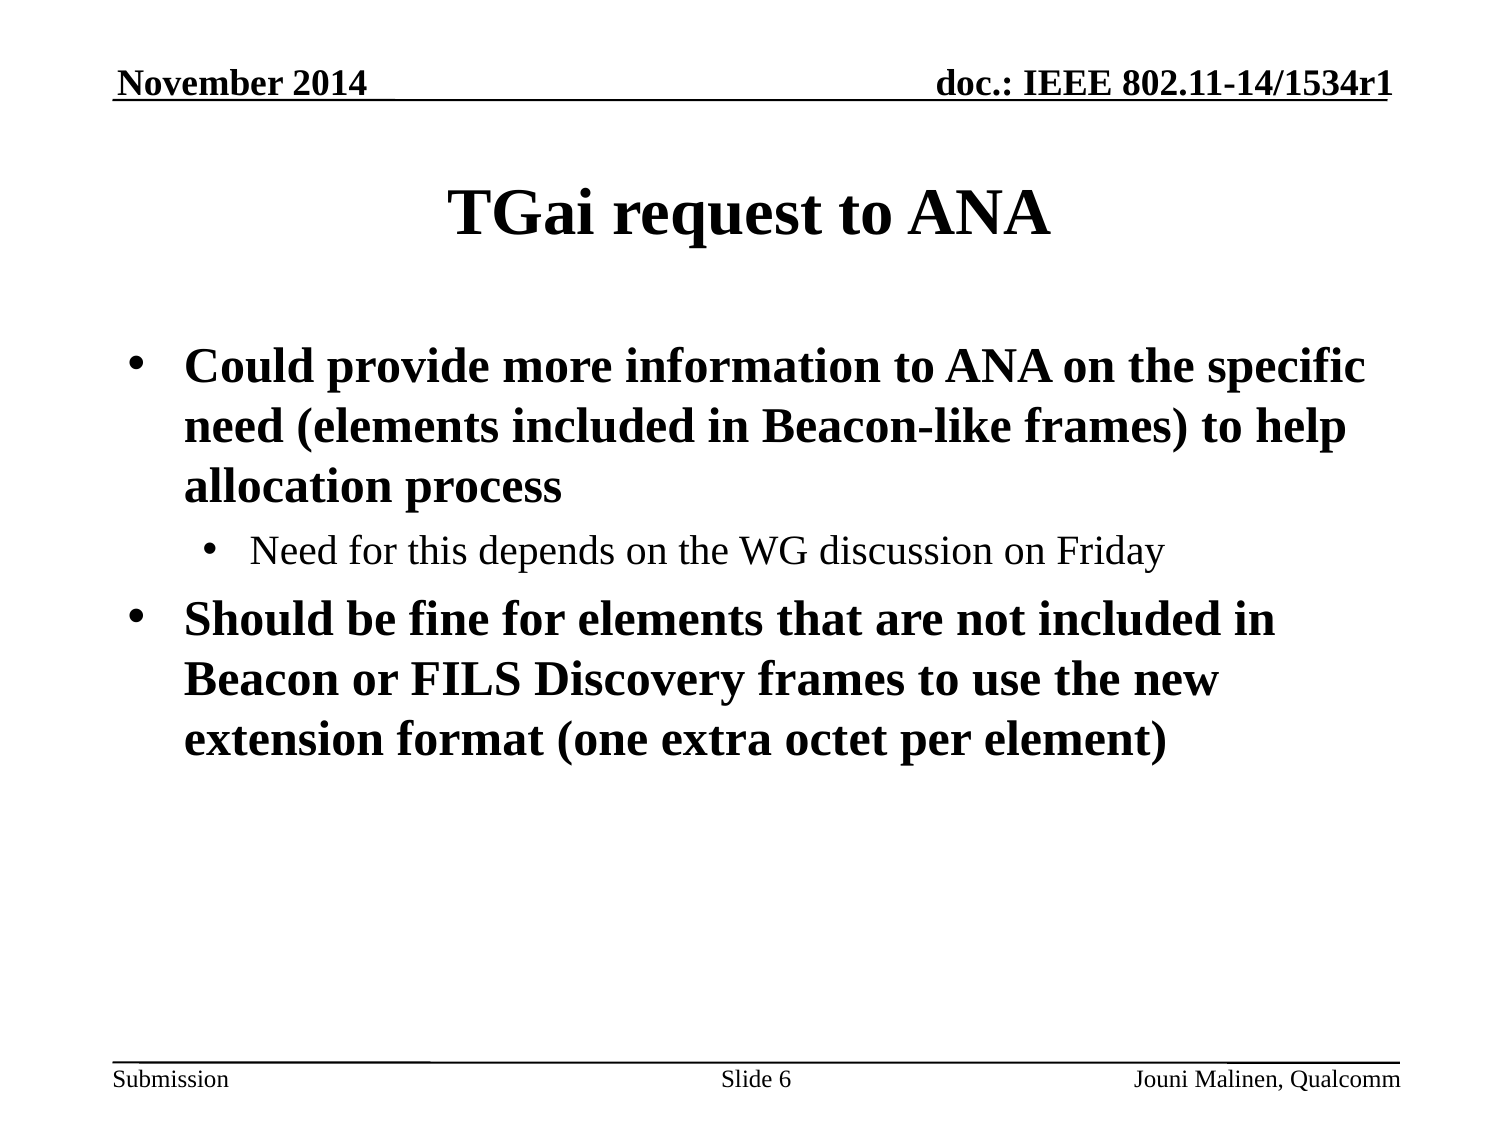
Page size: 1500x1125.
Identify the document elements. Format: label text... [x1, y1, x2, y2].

title TGai request to ANA [112, 111, 1388, 303]
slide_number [116, 58, 507, 104]
footer Jouni Malinen, Qualcomm [1007, 1061, 1402, 1093]
slide_number Slide 6 [712, 1061, 800, 1123]
list Could provide more information to ANA on the specific need (elements included in Beacon-like frames) to help allocation process Need for this depends on the WG discussion on Friday Should be fine for elements that are not included in Beacon or FILS Discovery frames to use the new extension format (one extra octet per element) [112, 324, 1388, 1016]
